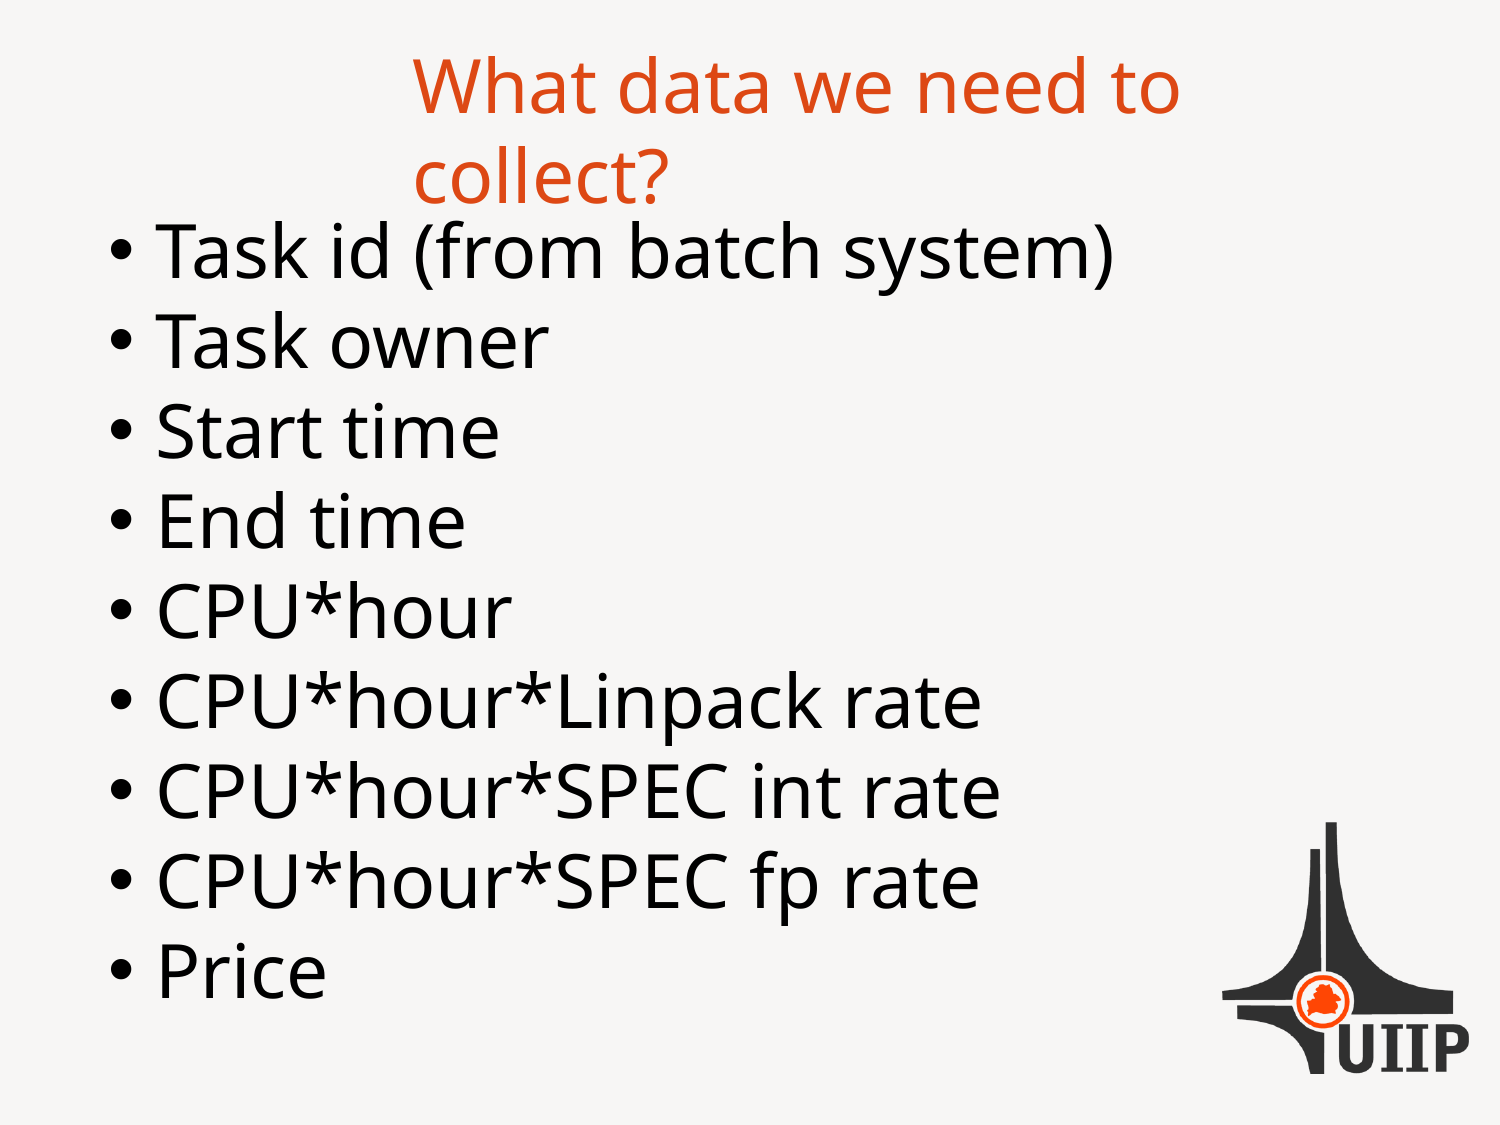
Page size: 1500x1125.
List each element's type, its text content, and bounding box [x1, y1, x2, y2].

list What data we need to collect? [397, 30, 1473, 197]
text_box Task id (from batch system) Task owner Start time End time CPU*hour CPU*hour*Linpack rate CPU*hour*SPEC int rate CPU*hour*SPEC fp rate Price [93, 196, 1346, 1021]
picture [1222, 822, 1470, 1074]
